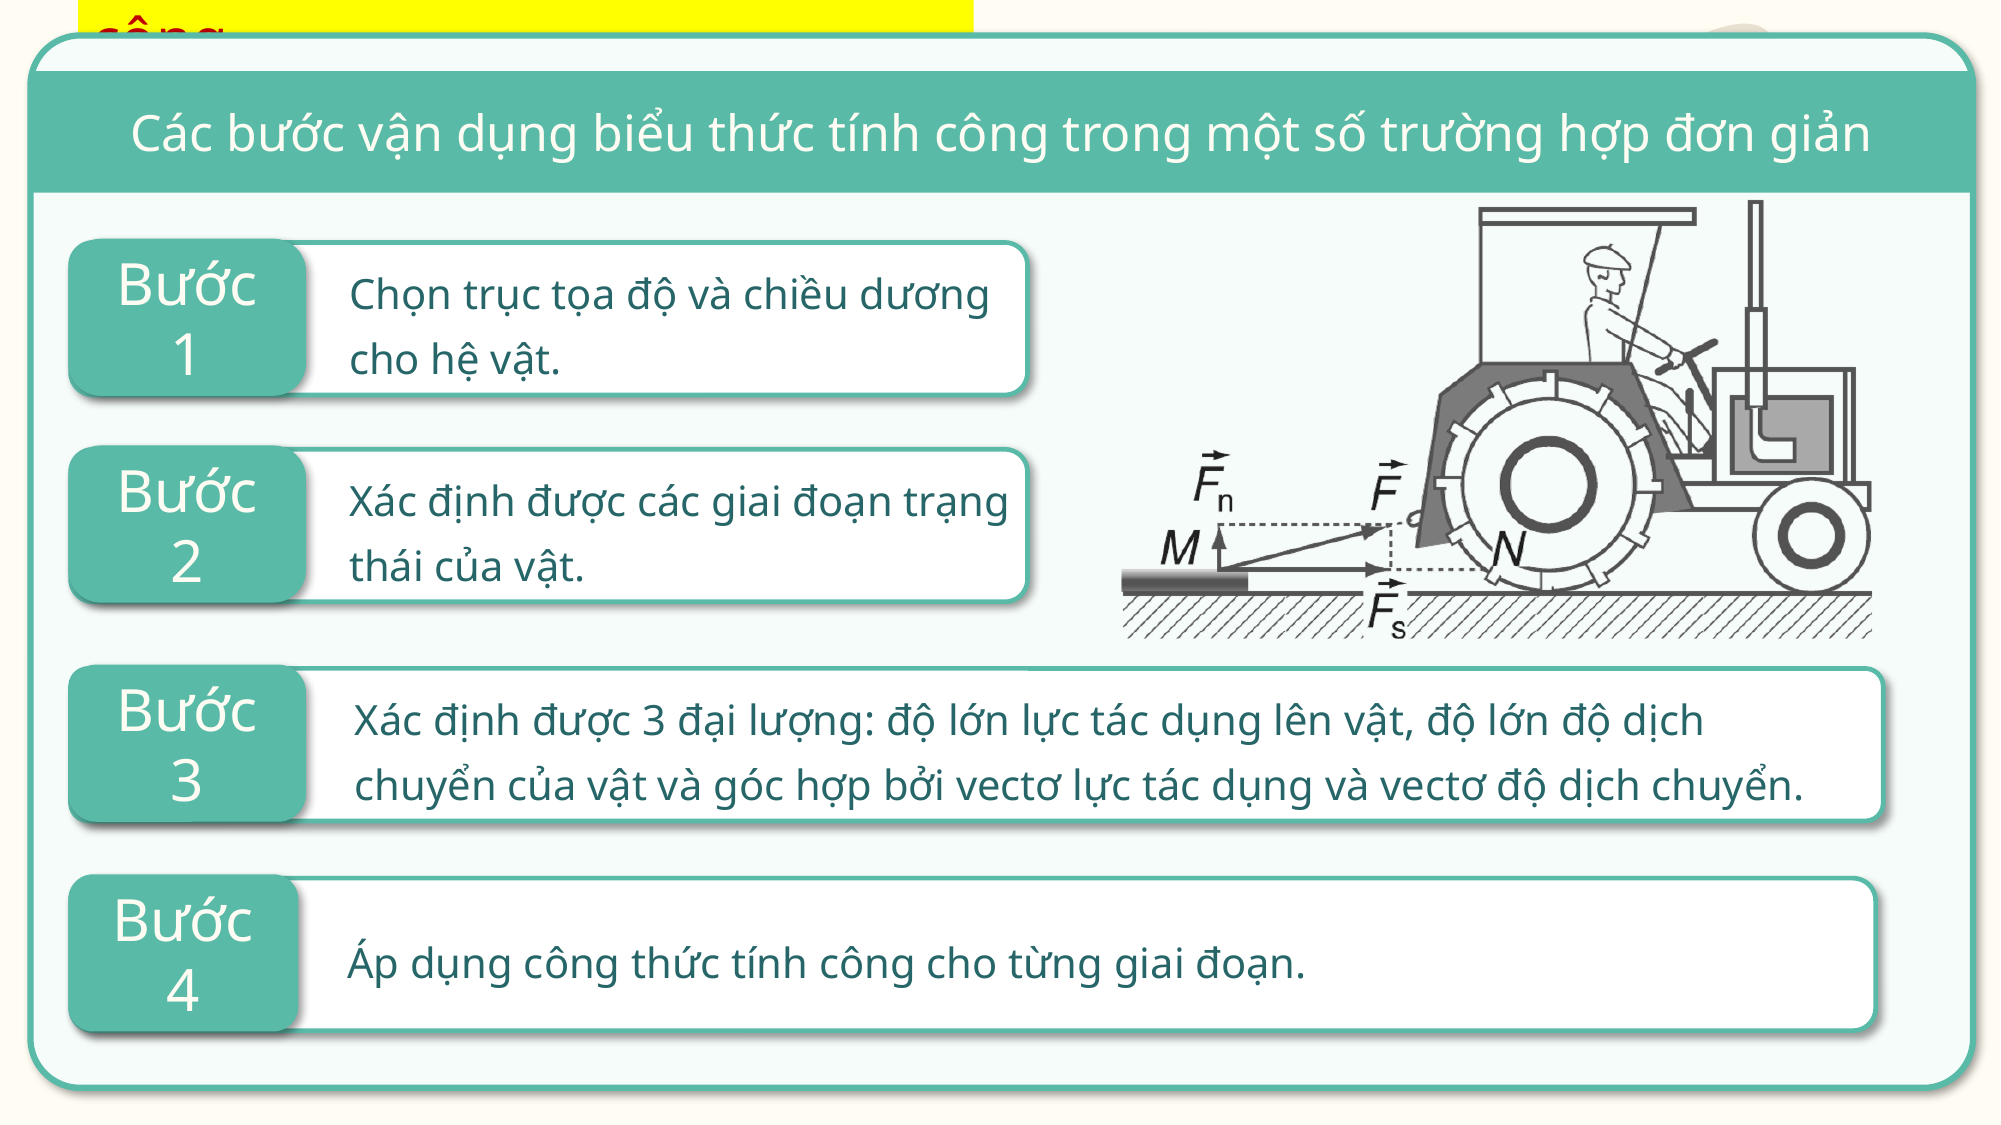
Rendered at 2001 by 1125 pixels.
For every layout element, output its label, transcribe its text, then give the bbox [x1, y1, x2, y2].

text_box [70, 666, 1884, 822]
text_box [30, 35, 1974, 1089]
text_box B. Vận dụng biểu thức tính công [78, 0, 974, 31]
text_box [70, 240, 1028, 396]
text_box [70, 447, 1051, 603]
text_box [70, 876, 1876, 1031]
picture [1097, 143, 1884, 651]
